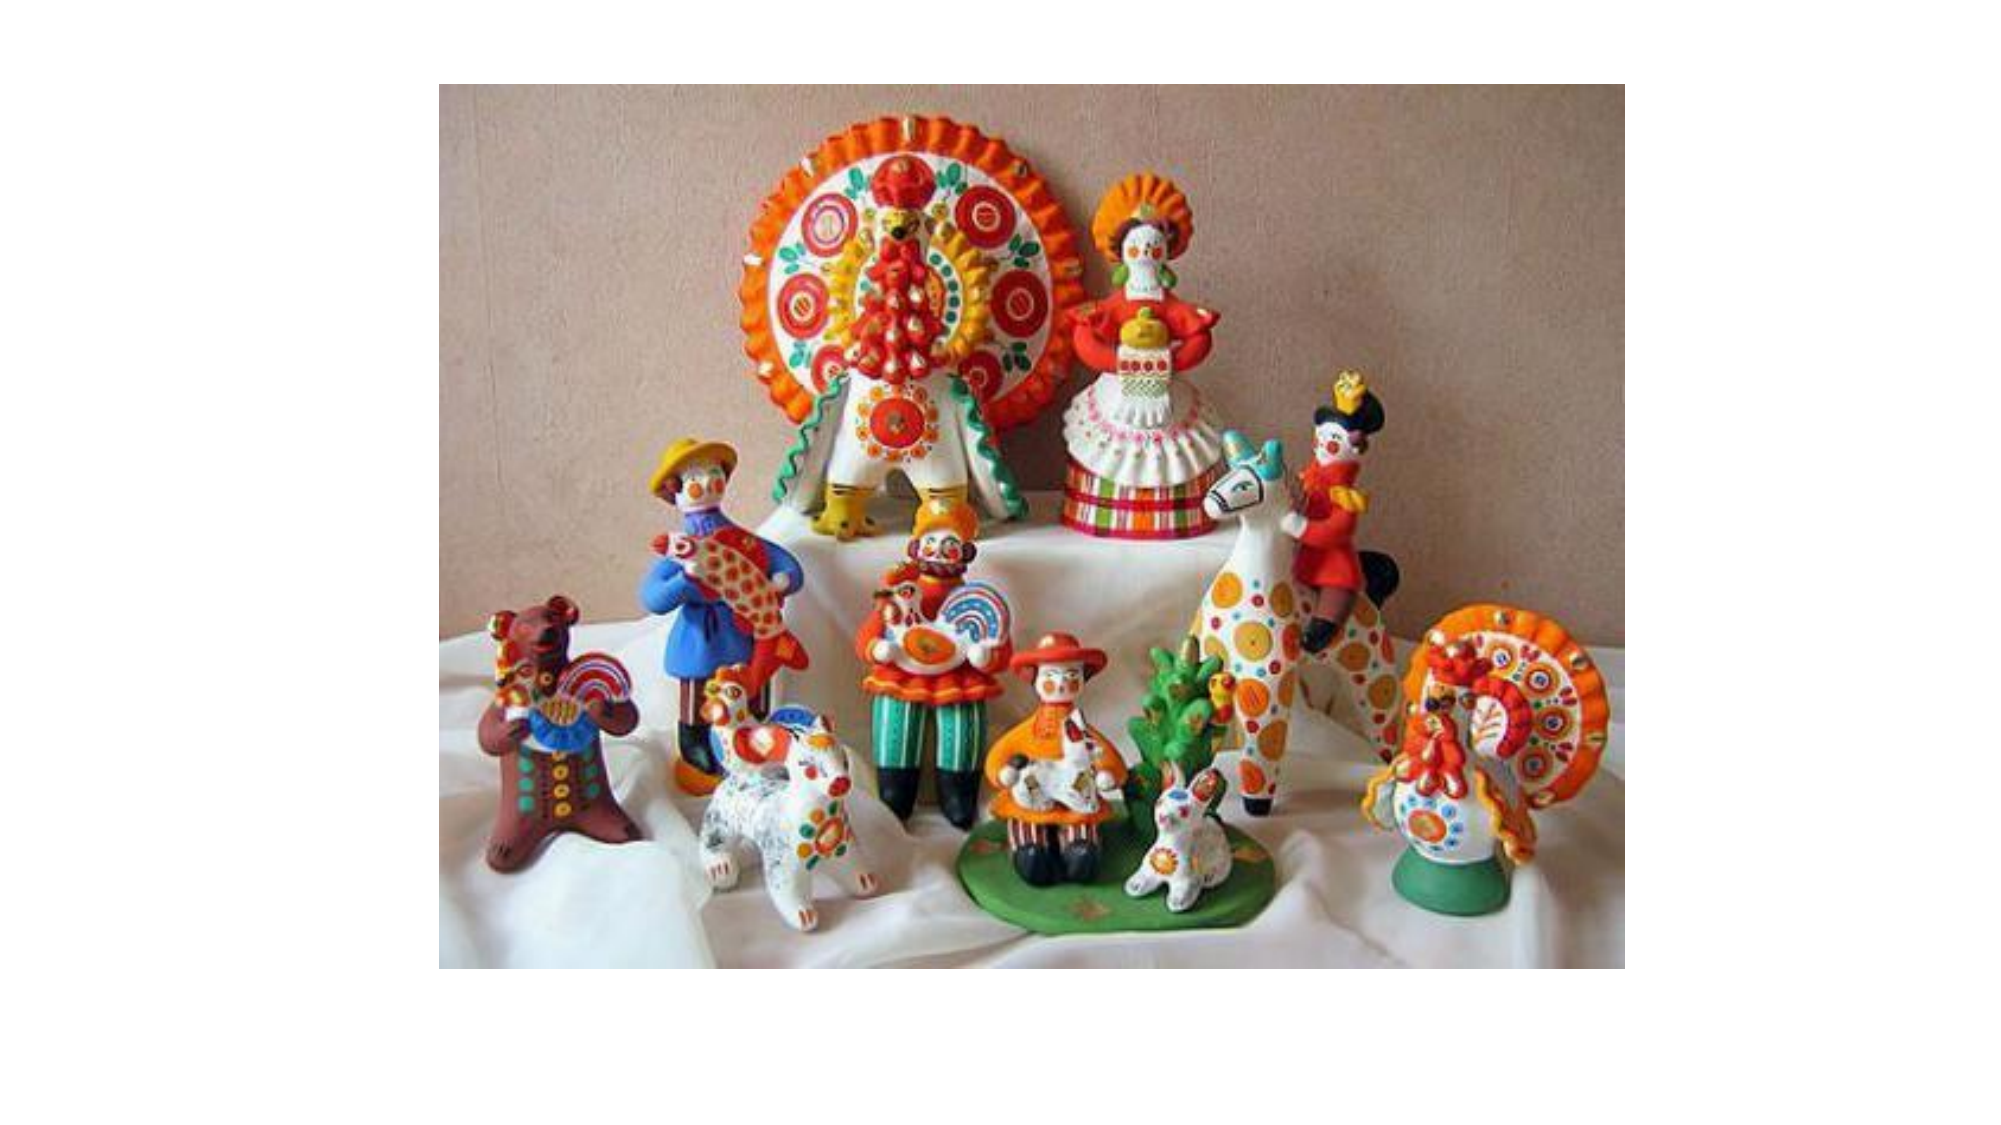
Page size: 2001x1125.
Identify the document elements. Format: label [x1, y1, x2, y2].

picture [439, 84, 1625, 970]
